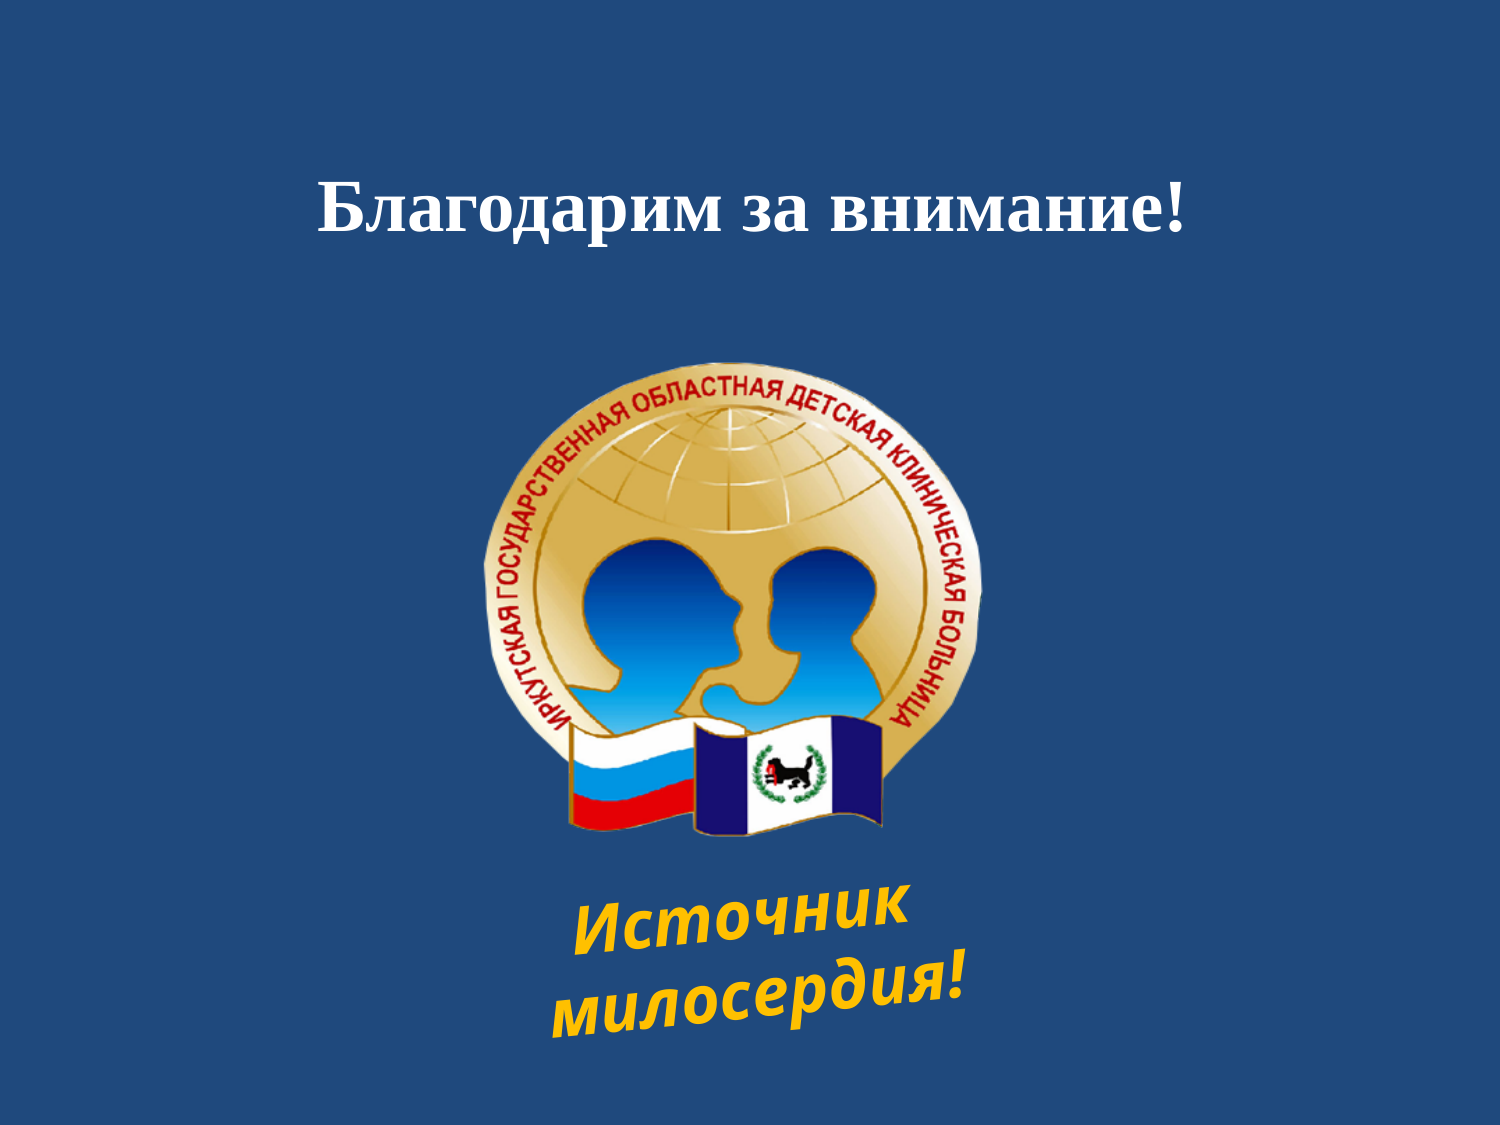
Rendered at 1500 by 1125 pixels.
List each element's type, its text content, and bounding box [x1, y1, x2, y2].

picture [473, 349, 994, 847]
text_box Благодарим за внимание! [302, 148, 1204, 254]
text_box Источник милосердия! [95, 798, 1411, 1103]
